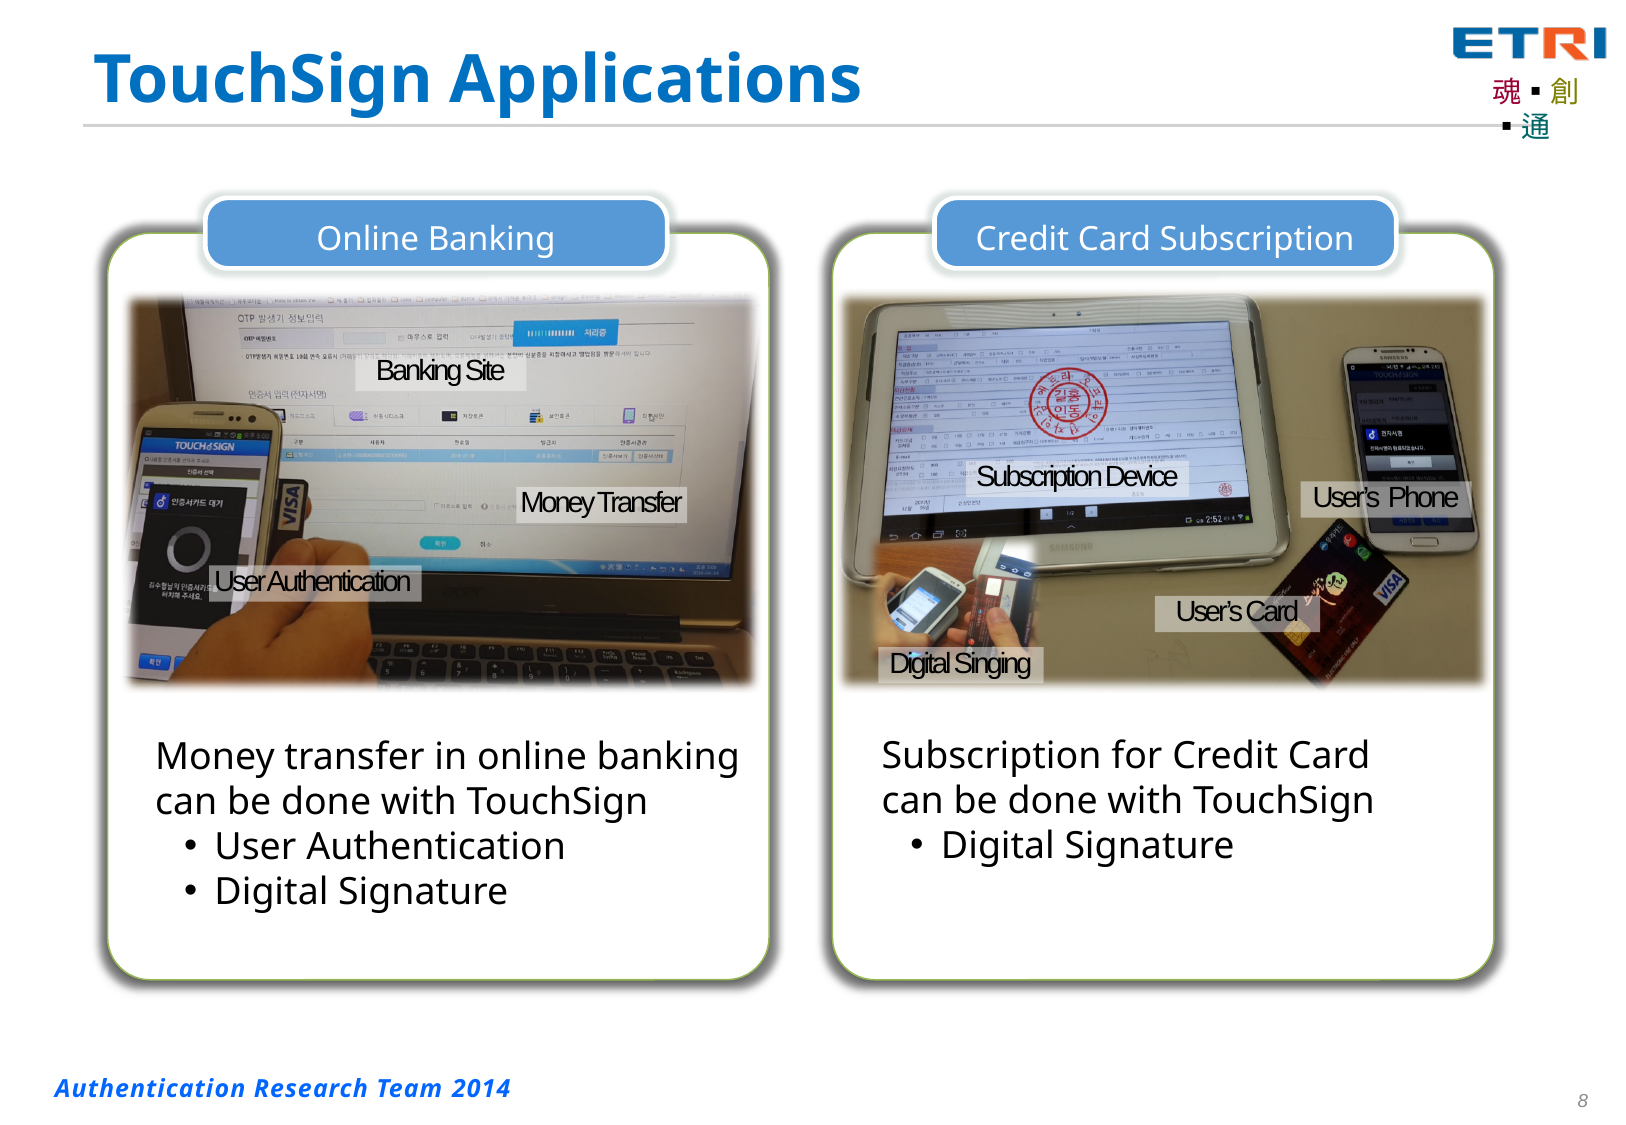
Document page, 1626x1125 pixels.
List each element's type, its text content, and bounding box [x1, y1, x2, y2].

text_box [107, 233, 770, 980]
picture [119, 288, 762, 694]
text_box Subscription for Credit Card can be done with TouchSign Digital Signature [866, 723, 1391, 874]
text_box Credit Card Subscription [934, 197, 1397, 269]
text_box Online Banking [205, 197, 668, 269]
text_box [832, 700, 1494, 980]
picture [833, 287, 1495, 694]
slide_number 8 [1528, 1078, 1625, 1122]
title TouchSign Applications [77, 0, 1625, 136]
text_box Money transfer in online banking can be done with TouchSign User Authentication Digital Signature [140, 724, 756, 920]
text_box [832, 233, 1494, 287]
